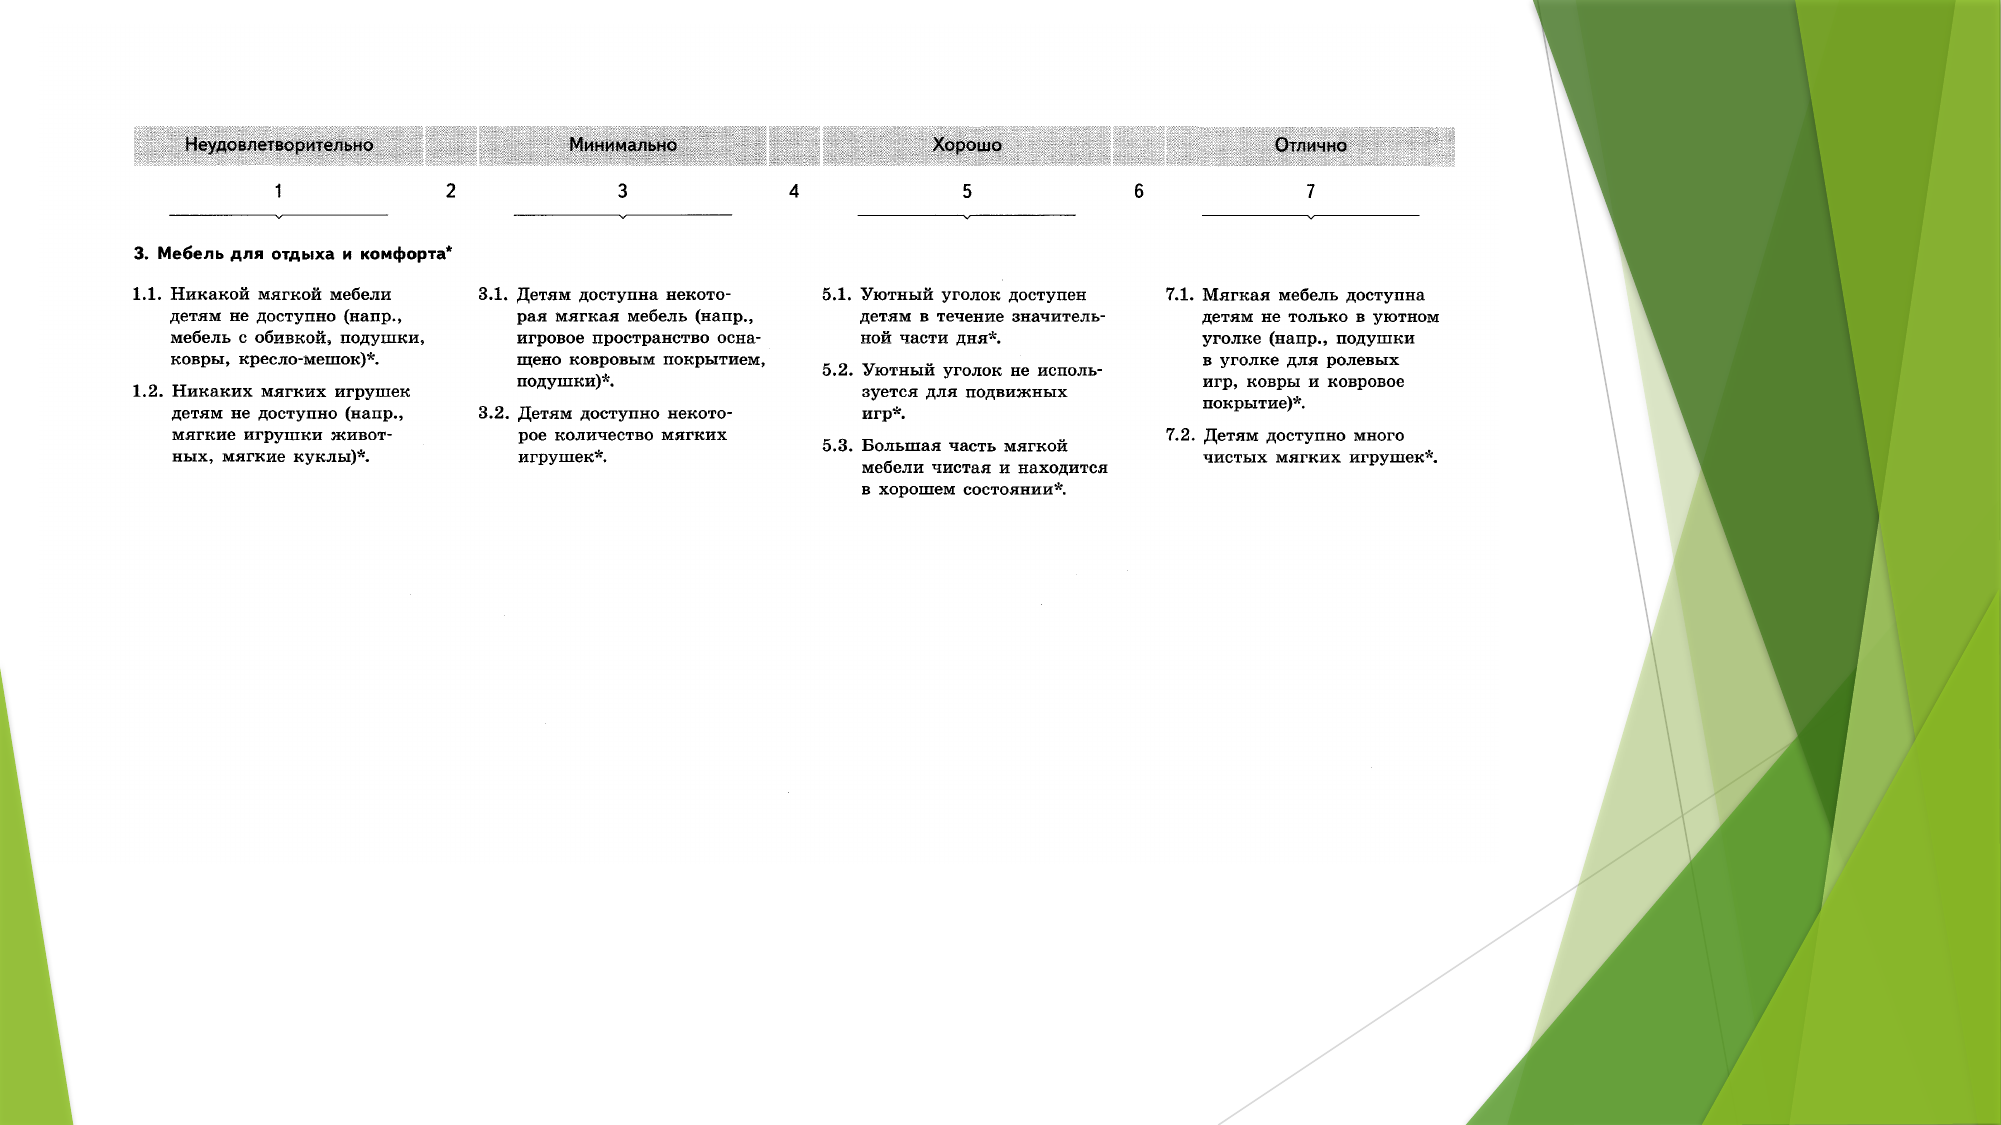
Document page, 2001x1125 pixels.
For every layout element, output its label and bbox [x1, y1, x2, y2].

list [39, 23, 1500, 864]
